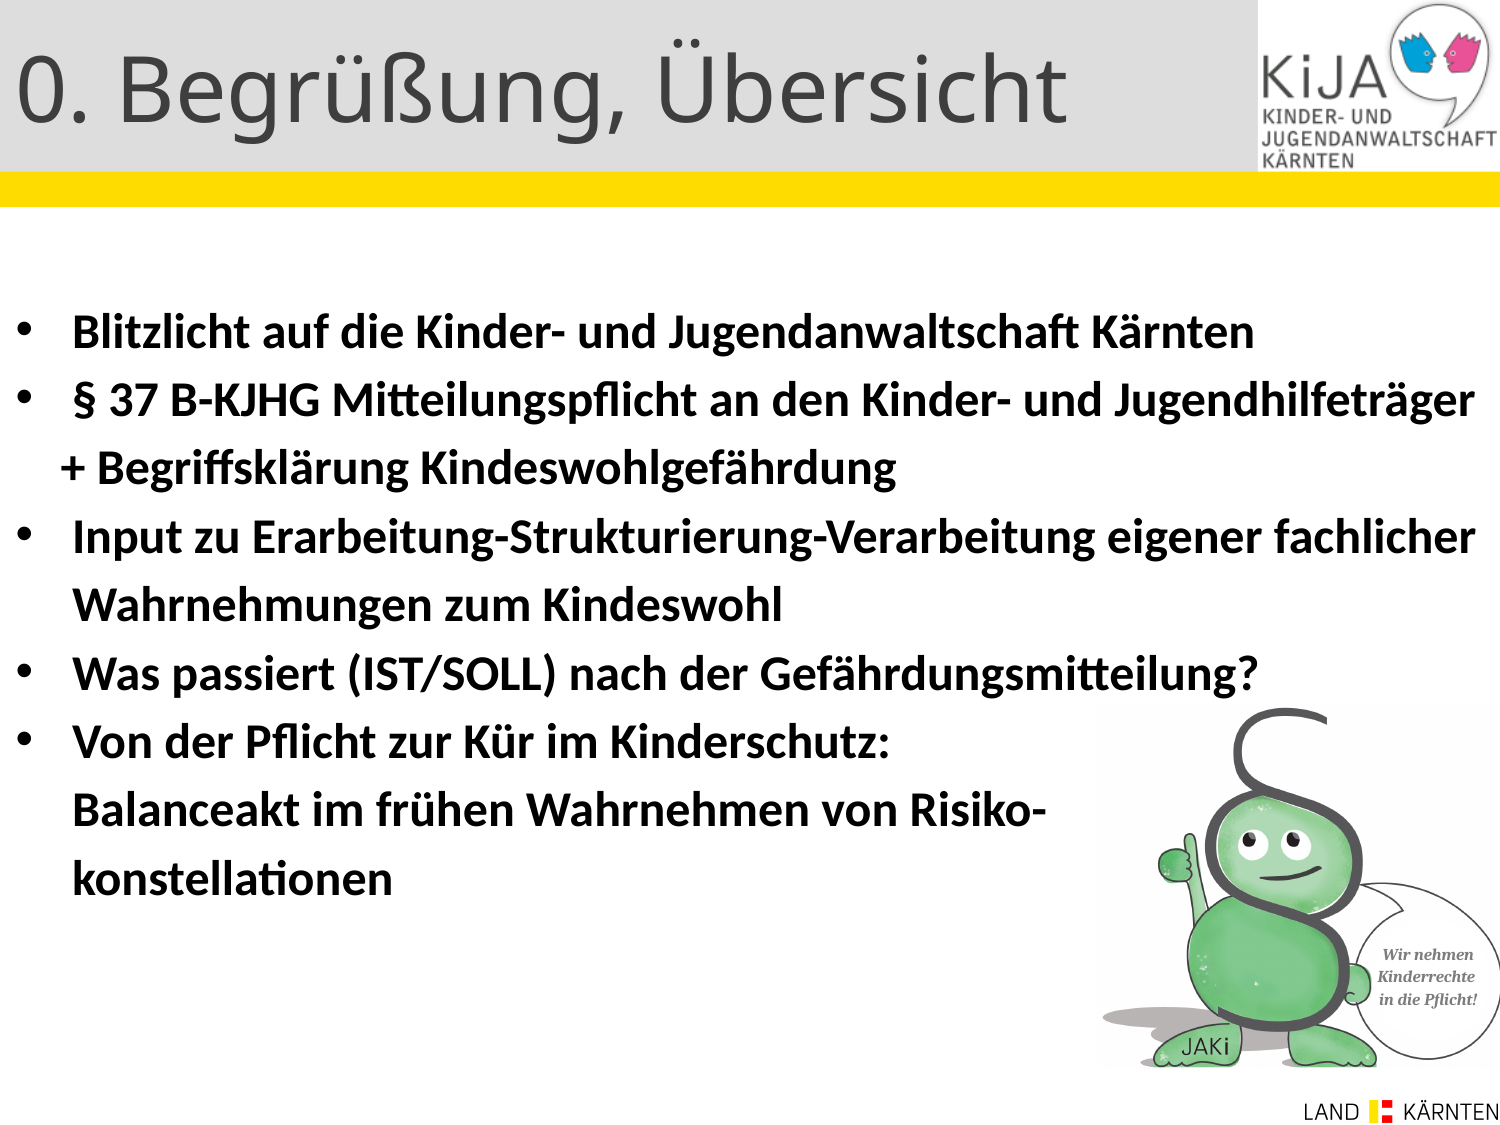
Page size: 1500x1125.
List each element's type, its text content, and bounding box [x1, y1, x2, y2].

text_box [1098, 703, 1500, 1069]
picture [1304, 1100, 1498, 1124]
picture [1257, 0, 1500, 172]
title 0. Begrüßung, Übersicht [0, 0, 1255, 170]
text_box [0, 170, 1500, 209]
text_box Blitzlicht auf die Kinder- und Jugendanwaltschaft Kärnten § 37 B-KJHG Mitteilungspflicht an den Kinder- und Jugendhilfeträger + Begriffsklärung Kindeswohlgefährdung Input zu Erarbeitung-Strukturierung-Verarbeitung eigener fachlicher Wahrnehmungen zum Kindeswohl Was passiert (IST/SOLL) nach der Gefährdungsmitteilung? Von der Pflicht zur Kür im Kinderschutz: Balanceakt im frühen Wahrnehmen von Risiko- konstellationen [0, 282, 1500, 981]
